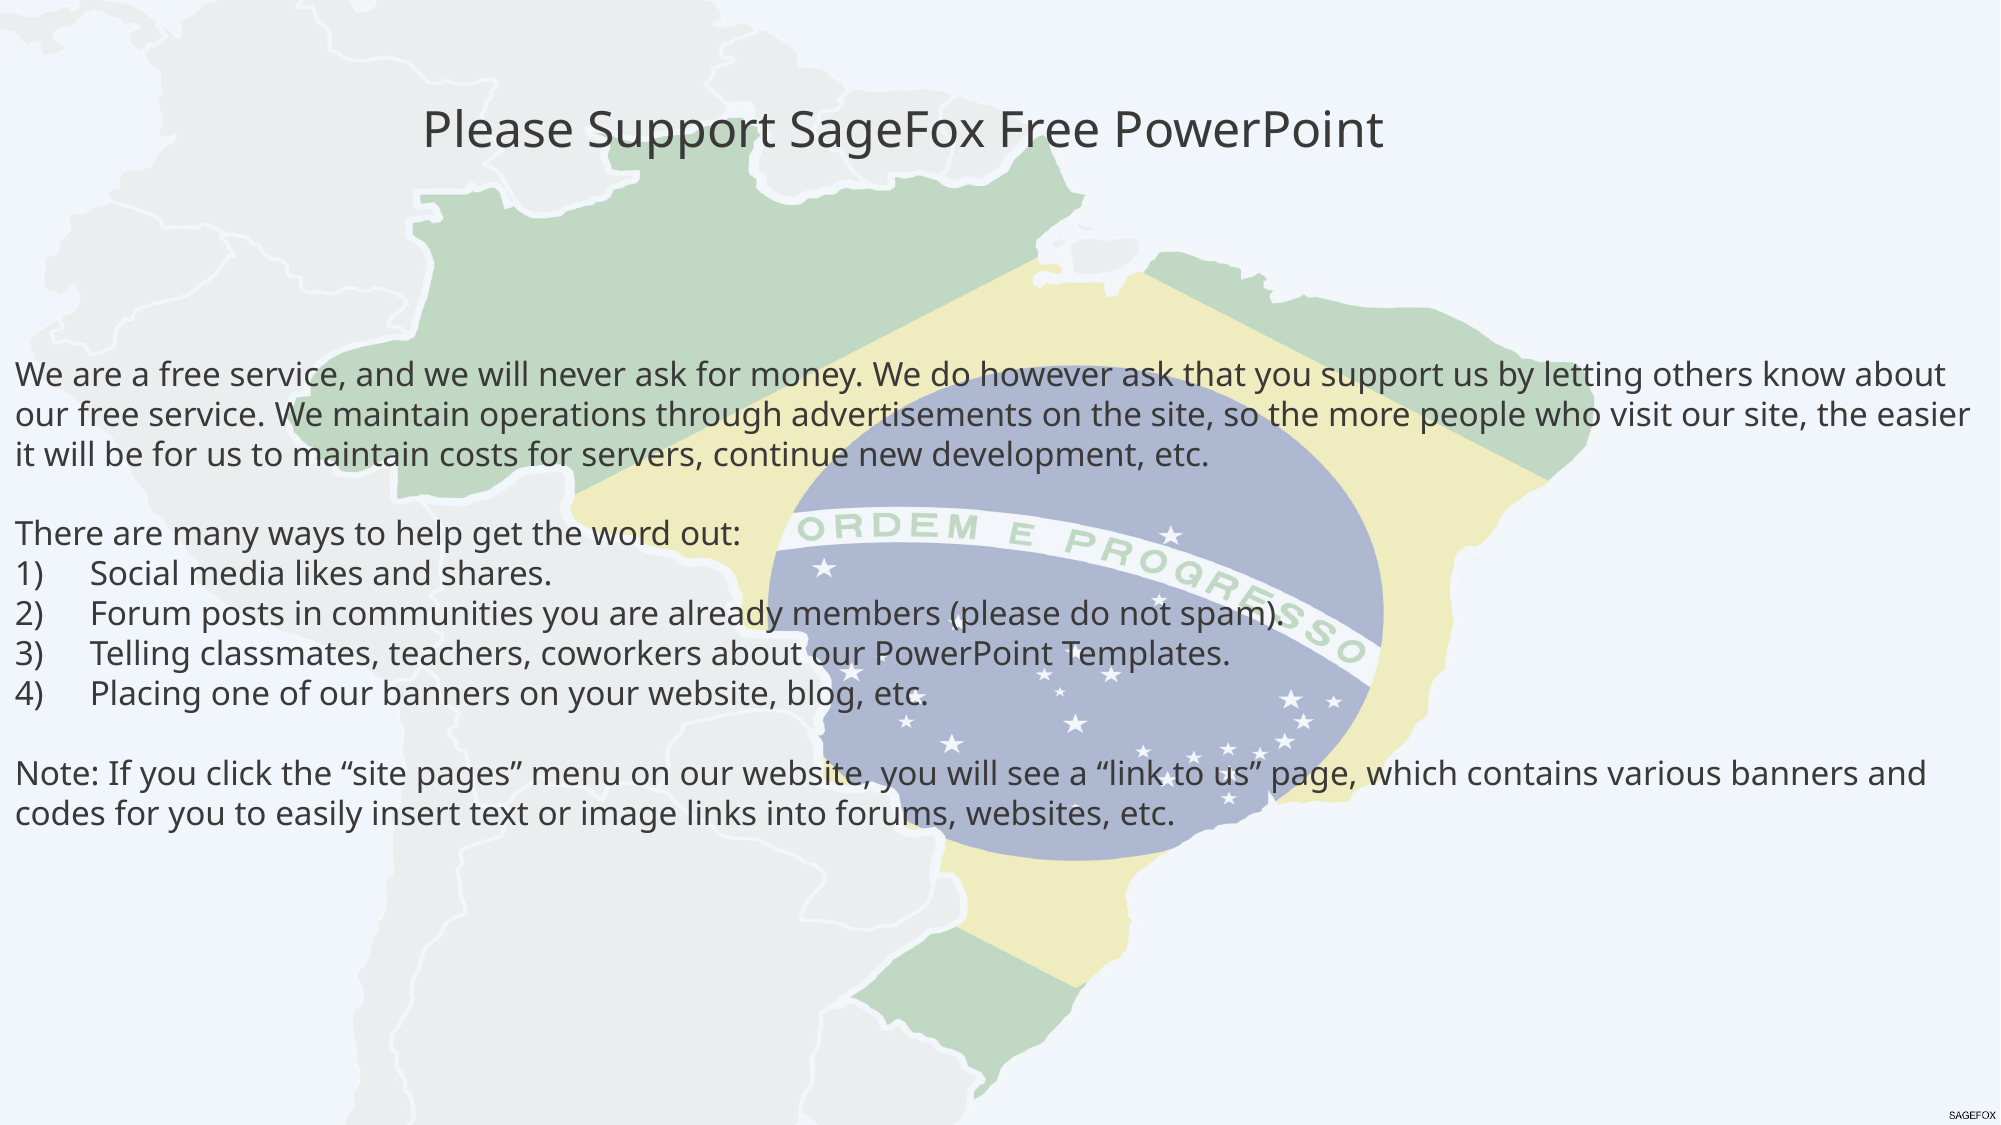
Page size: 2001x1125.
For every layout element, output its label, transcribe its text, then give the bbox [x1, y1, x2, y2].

title Please Support SageFox Free PowerPoint [363, 72, 1444, 190]
text_box We are a free service, and we will never ask for money. We do however ask that you support us by letting others know about our free service. We maintain operations through advertisements on the site, so the more people who visit our site, the easier it will be for us to maintain costs for servers, continue new development, etc. There are many ways to help get the word out: Social media likes and shares. Forum posts in communities you are already members (please do not spam). Telling classmates, teachers, coworkers about our PowerPoint Templates. Placing one of our banners on your website, blog, etc. Note: If you click the “site pages” menu on our website, you will see a “link to us” page, which contains various banners and codes for you to easily insert text or image links into forums, websites, etc. [0, 0, 2000, 1125]
